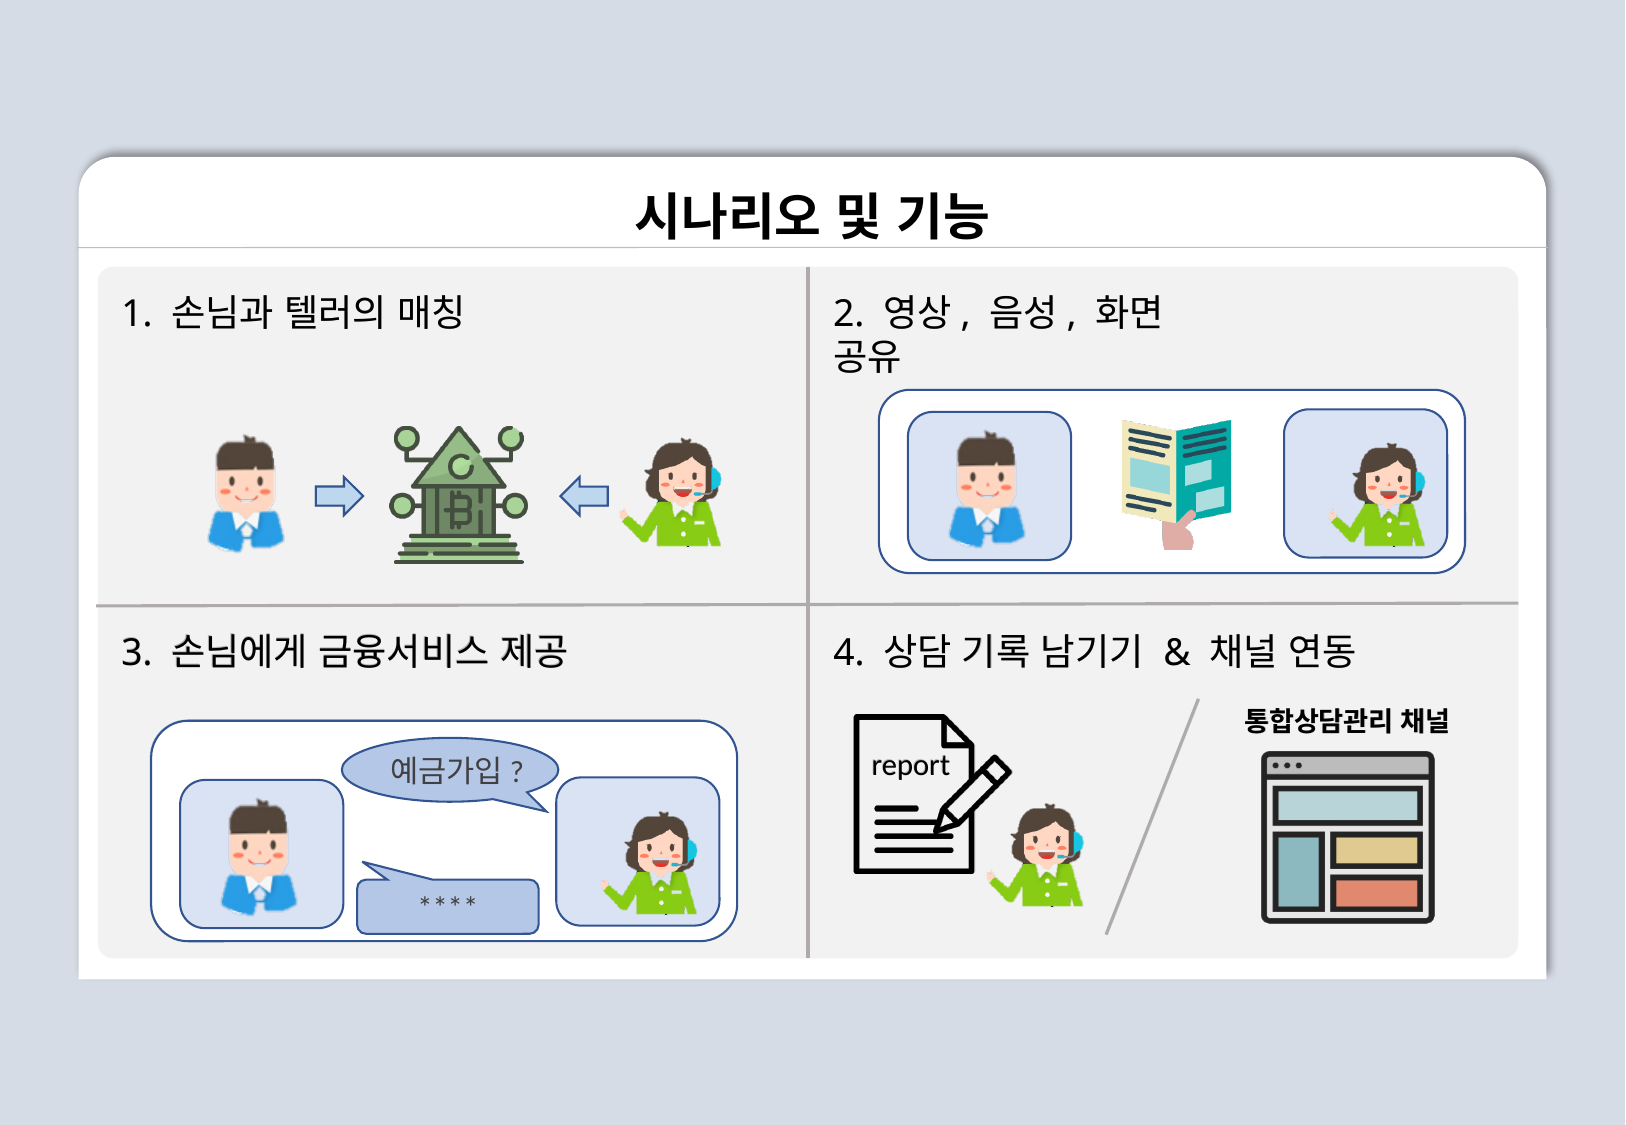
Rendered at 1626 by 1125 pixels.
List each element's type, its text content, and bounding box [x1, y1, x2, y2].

text_box [77, 248, 1548, 981]
text_box [77, 155, 485, 247]
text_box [818, 620, 1475, 935]
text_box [106, 281, 760, 564]
text_box 시나리오 및 기능 [485, 248, 1140, 254]
text_box [1140, 155, 1548, 246]
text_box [818, 281, 1465, 574]
text_box 시나리오 및 기능 [485, 147, 1140, 247]
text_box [106, 620, 738, 942]
text_box [96, 265, 1520, 960]
